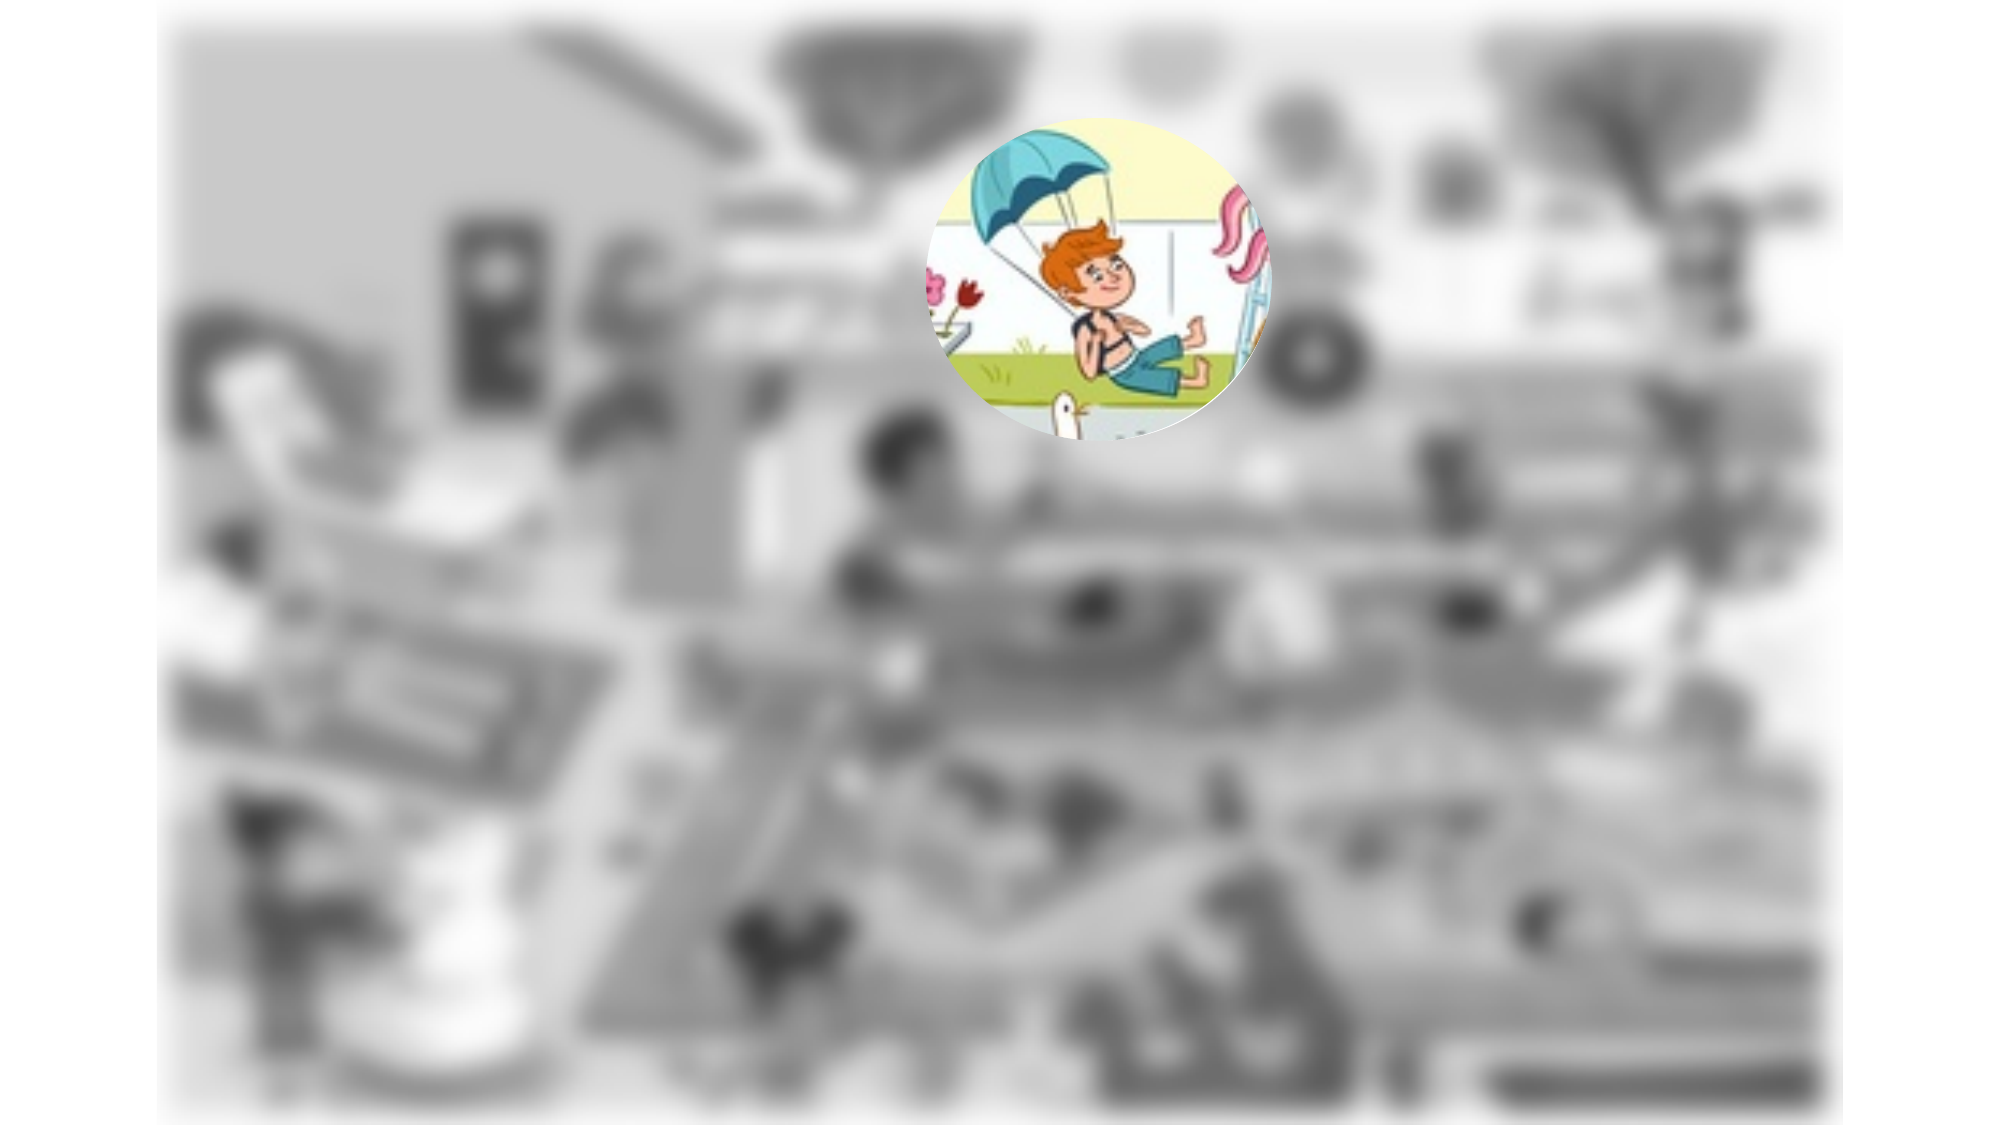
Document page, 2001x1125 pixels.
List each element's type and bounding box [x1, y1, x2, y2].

picture [156, 0, 1843, 1125]
